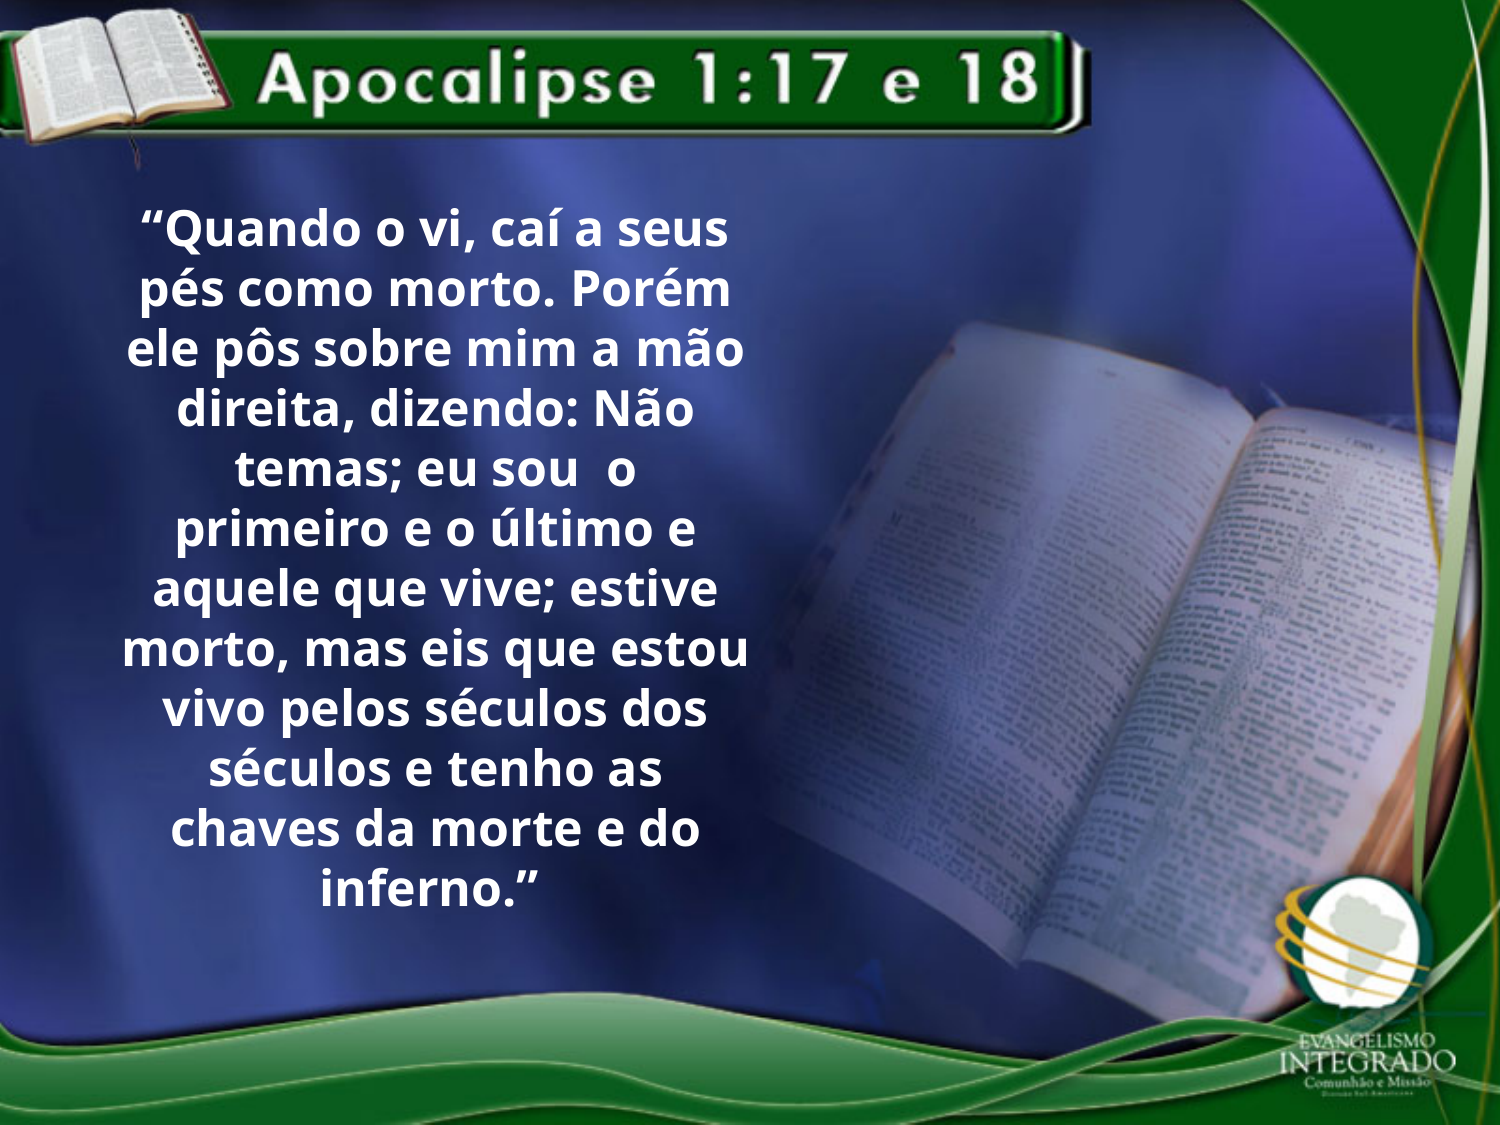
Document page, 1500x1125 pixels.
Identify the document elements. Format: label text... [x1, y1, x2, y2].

text_box “Quando o vi, caí a seus pés como morto. Porém ele pôs sobre mim a mão direita, dizendo: Não temas; eu sou o primeiro e o último e aquele que vive; estive morto, mas eis que estou vivo pelos séculos dos séculos e tenho as chaves da morte e do inferno.” [105, 189, 767, 925]
picture [0, 0, 1500, 1125]
